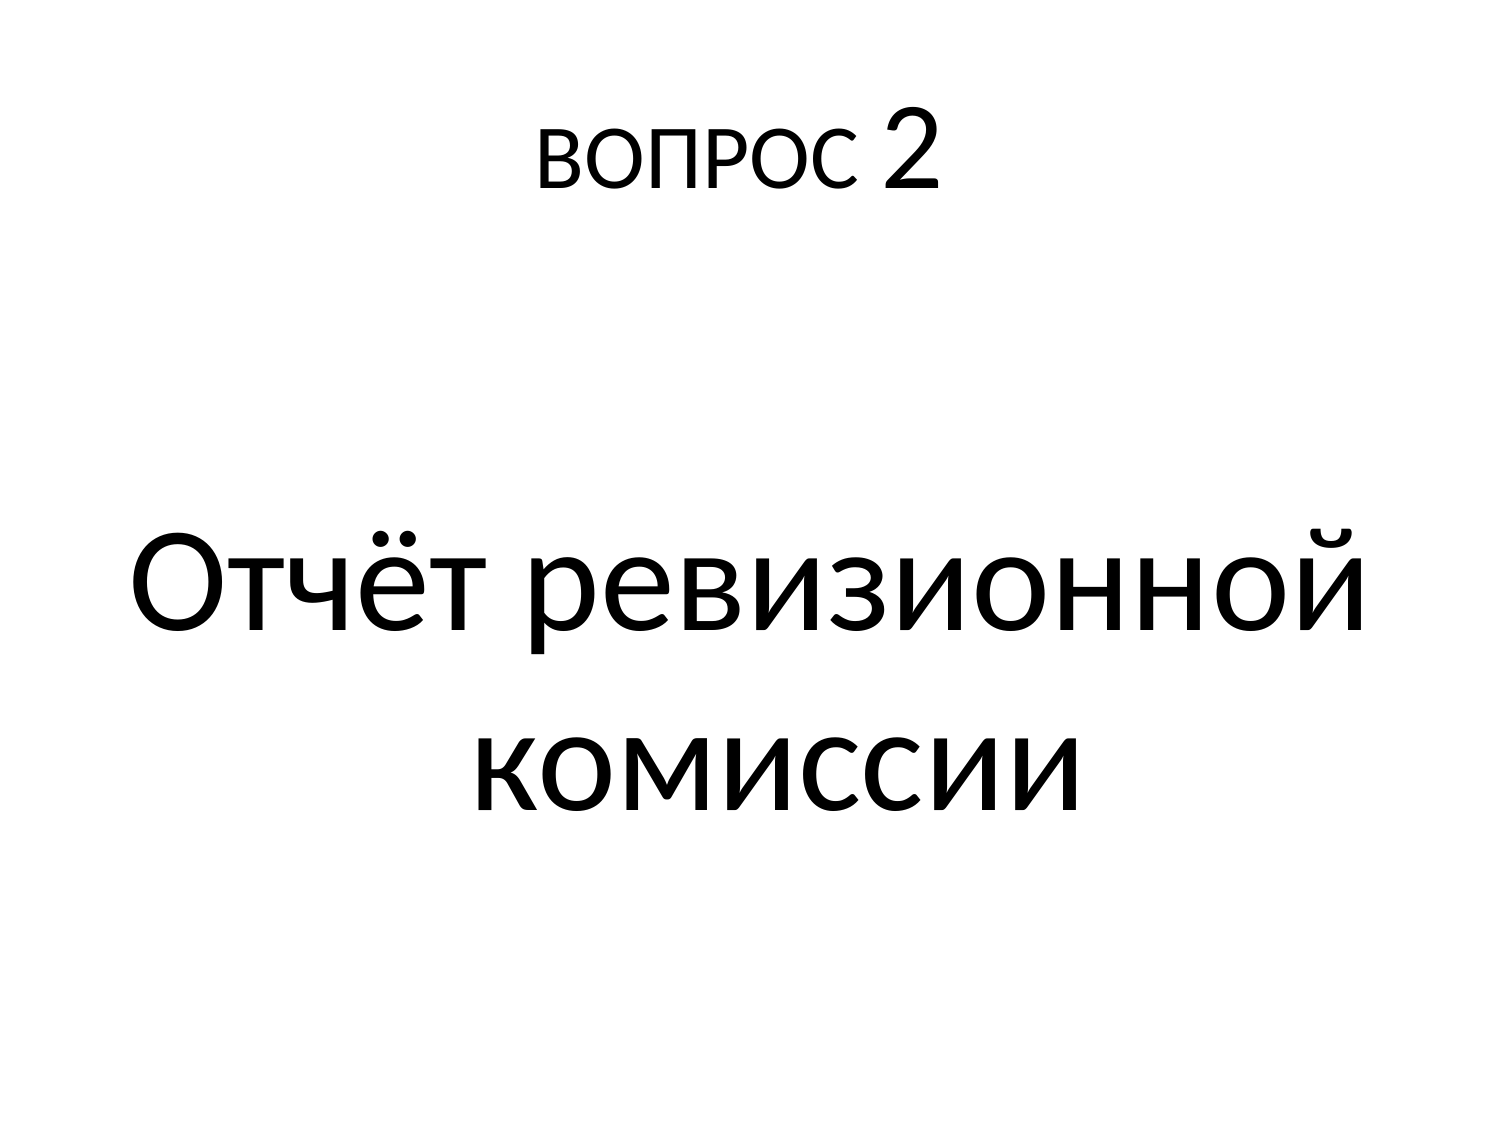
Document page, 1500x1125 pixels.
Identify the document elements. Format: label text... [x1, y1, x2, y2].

list Отчёт ревизионной комиссии [75, 262, 1425, 1005]
title ВОПРОС 2 [75, 45, 1425, 233]
